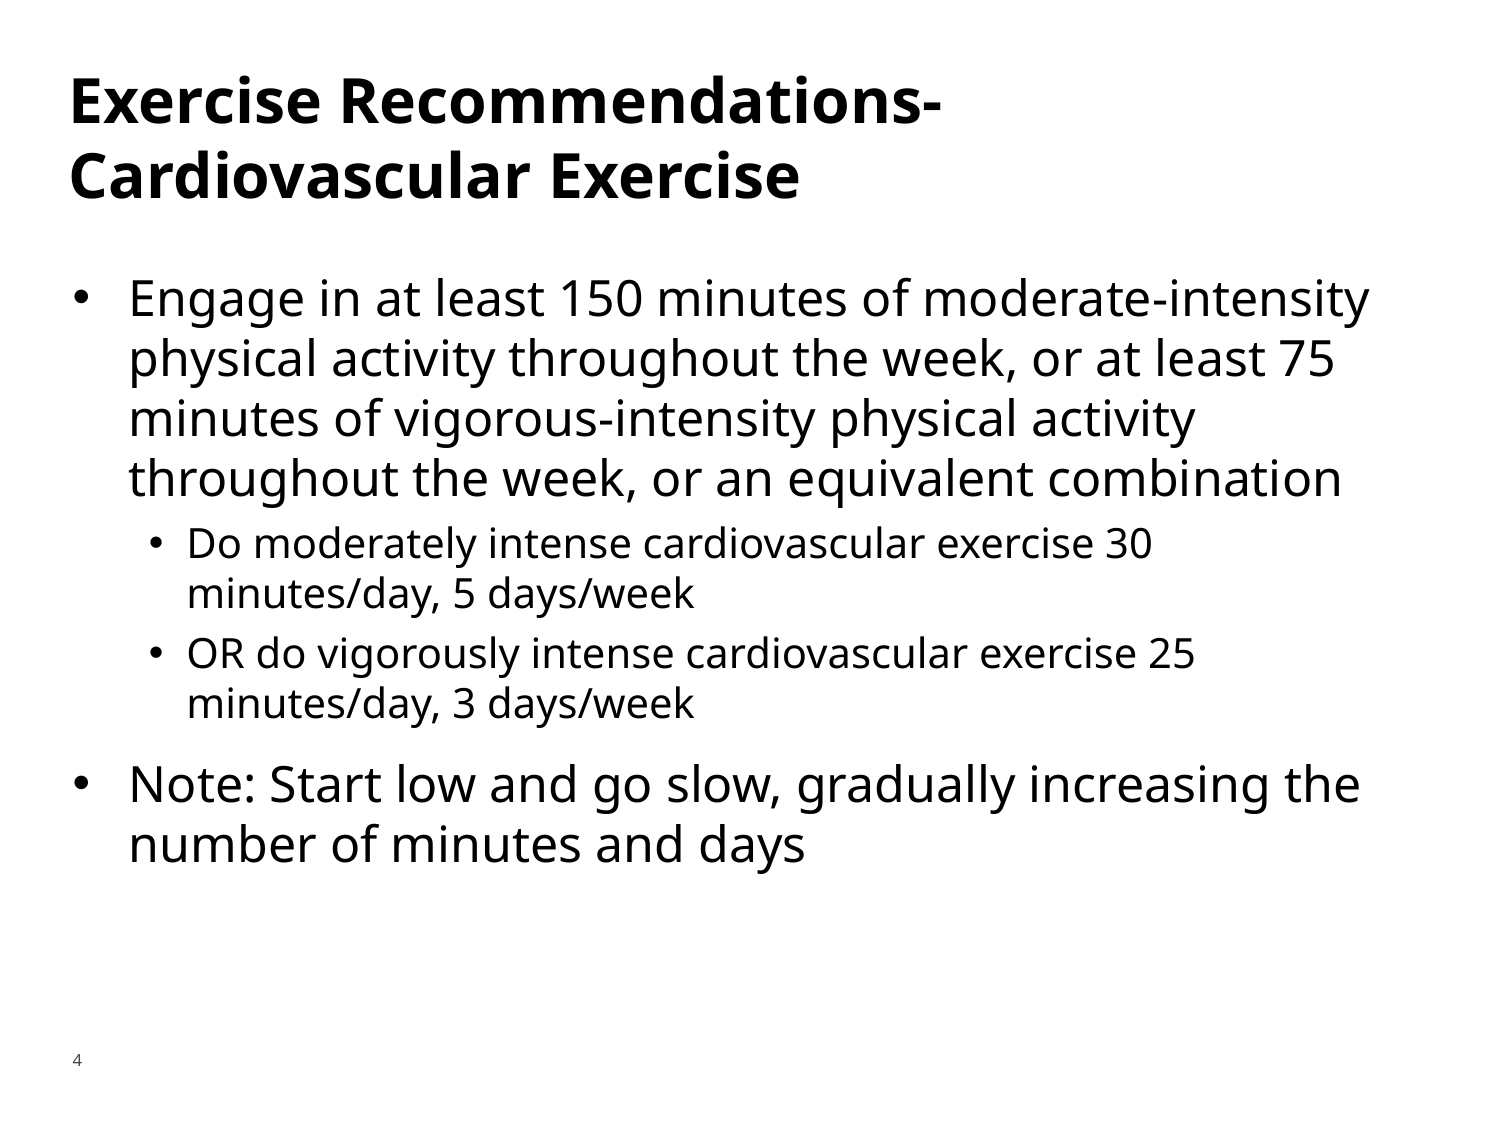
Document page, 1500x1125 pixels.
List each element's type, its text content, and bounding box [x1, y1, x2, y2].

slide_number 4 [57, 1042, 125, 1079]
title Exercise Recommendations- Cardiovascular Exercise [53, 53, 1428, 193]
list Engage in at least 150 minutes of moderate-intensity physical activity throughout the week, or at least 75 minutes of vigorous-intensity physical activity throughout the week, or an equivalent combination ​ Do moderately intense cardiovascular exercise 30 minutes/day, 5 days/week​ OR do vigorously intense cardiovascular exercise 25 minutes/day, 3 days/week​ Note: Start low and go slow, gradually increasing the number of minutes and days [57, 258, 1426, 977]
